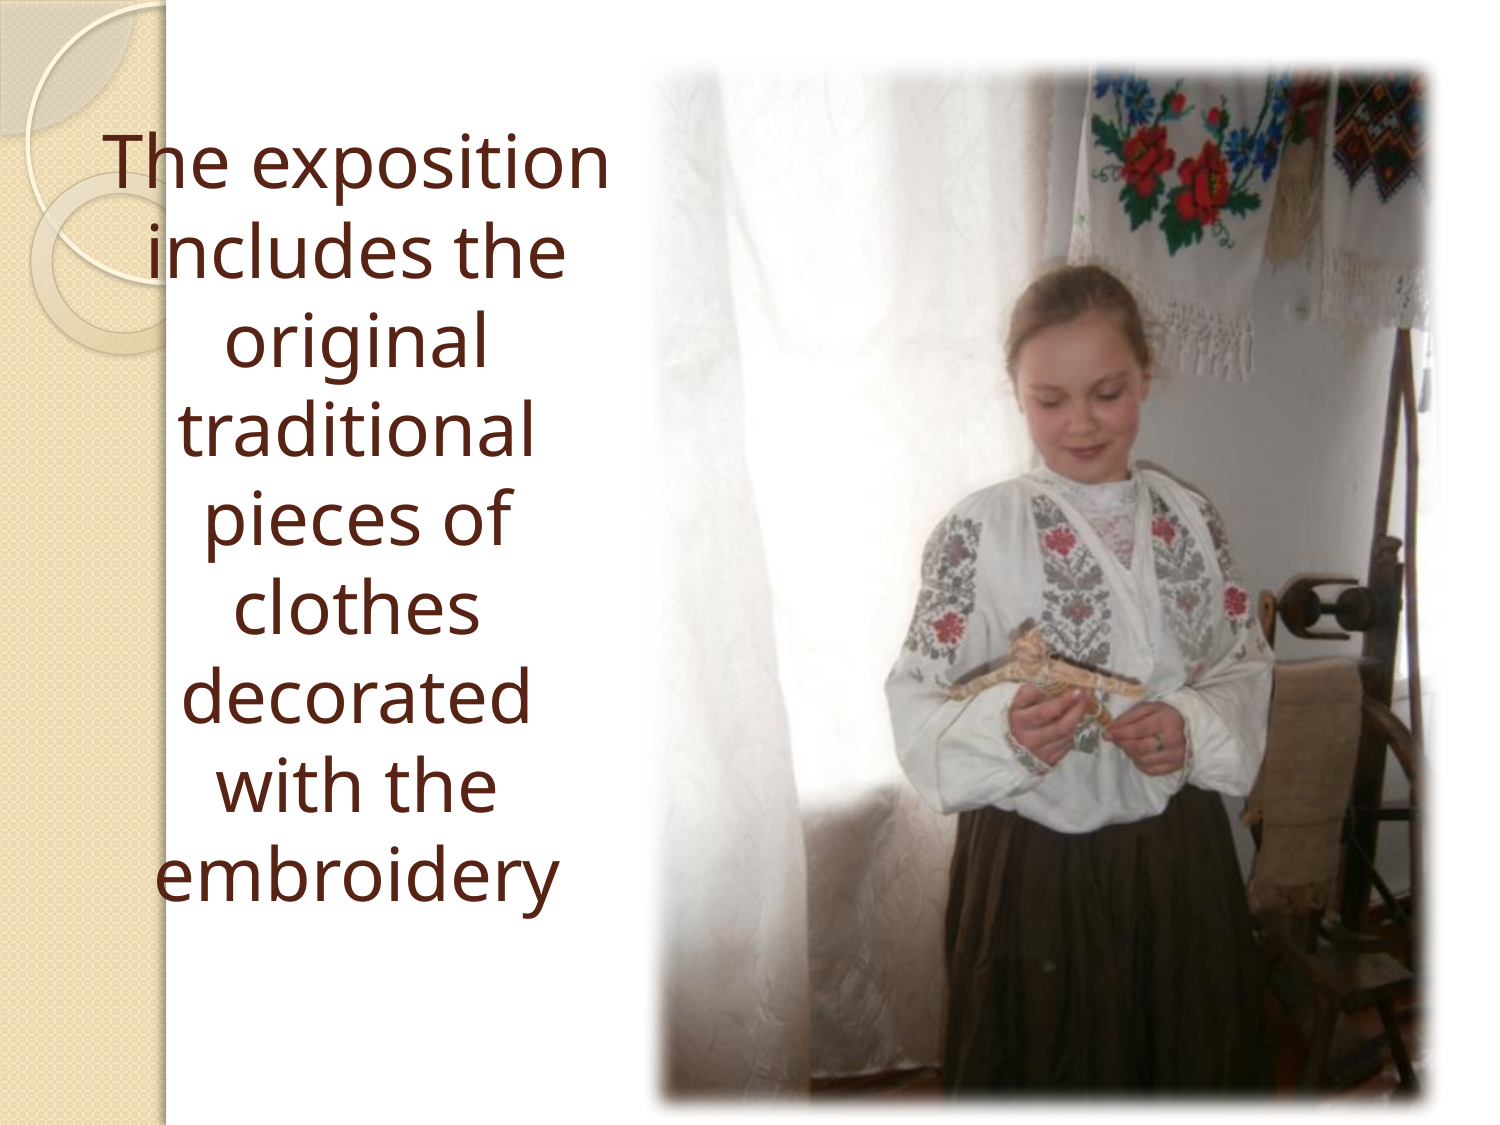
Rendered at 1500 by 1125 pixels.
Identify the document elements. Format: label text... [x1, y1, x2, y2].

picture [642, 54, 1444, 1122]
title The exposition includes the original traditional pieces of clothes decorated with the embroidery [82, 70, 633, 961]
